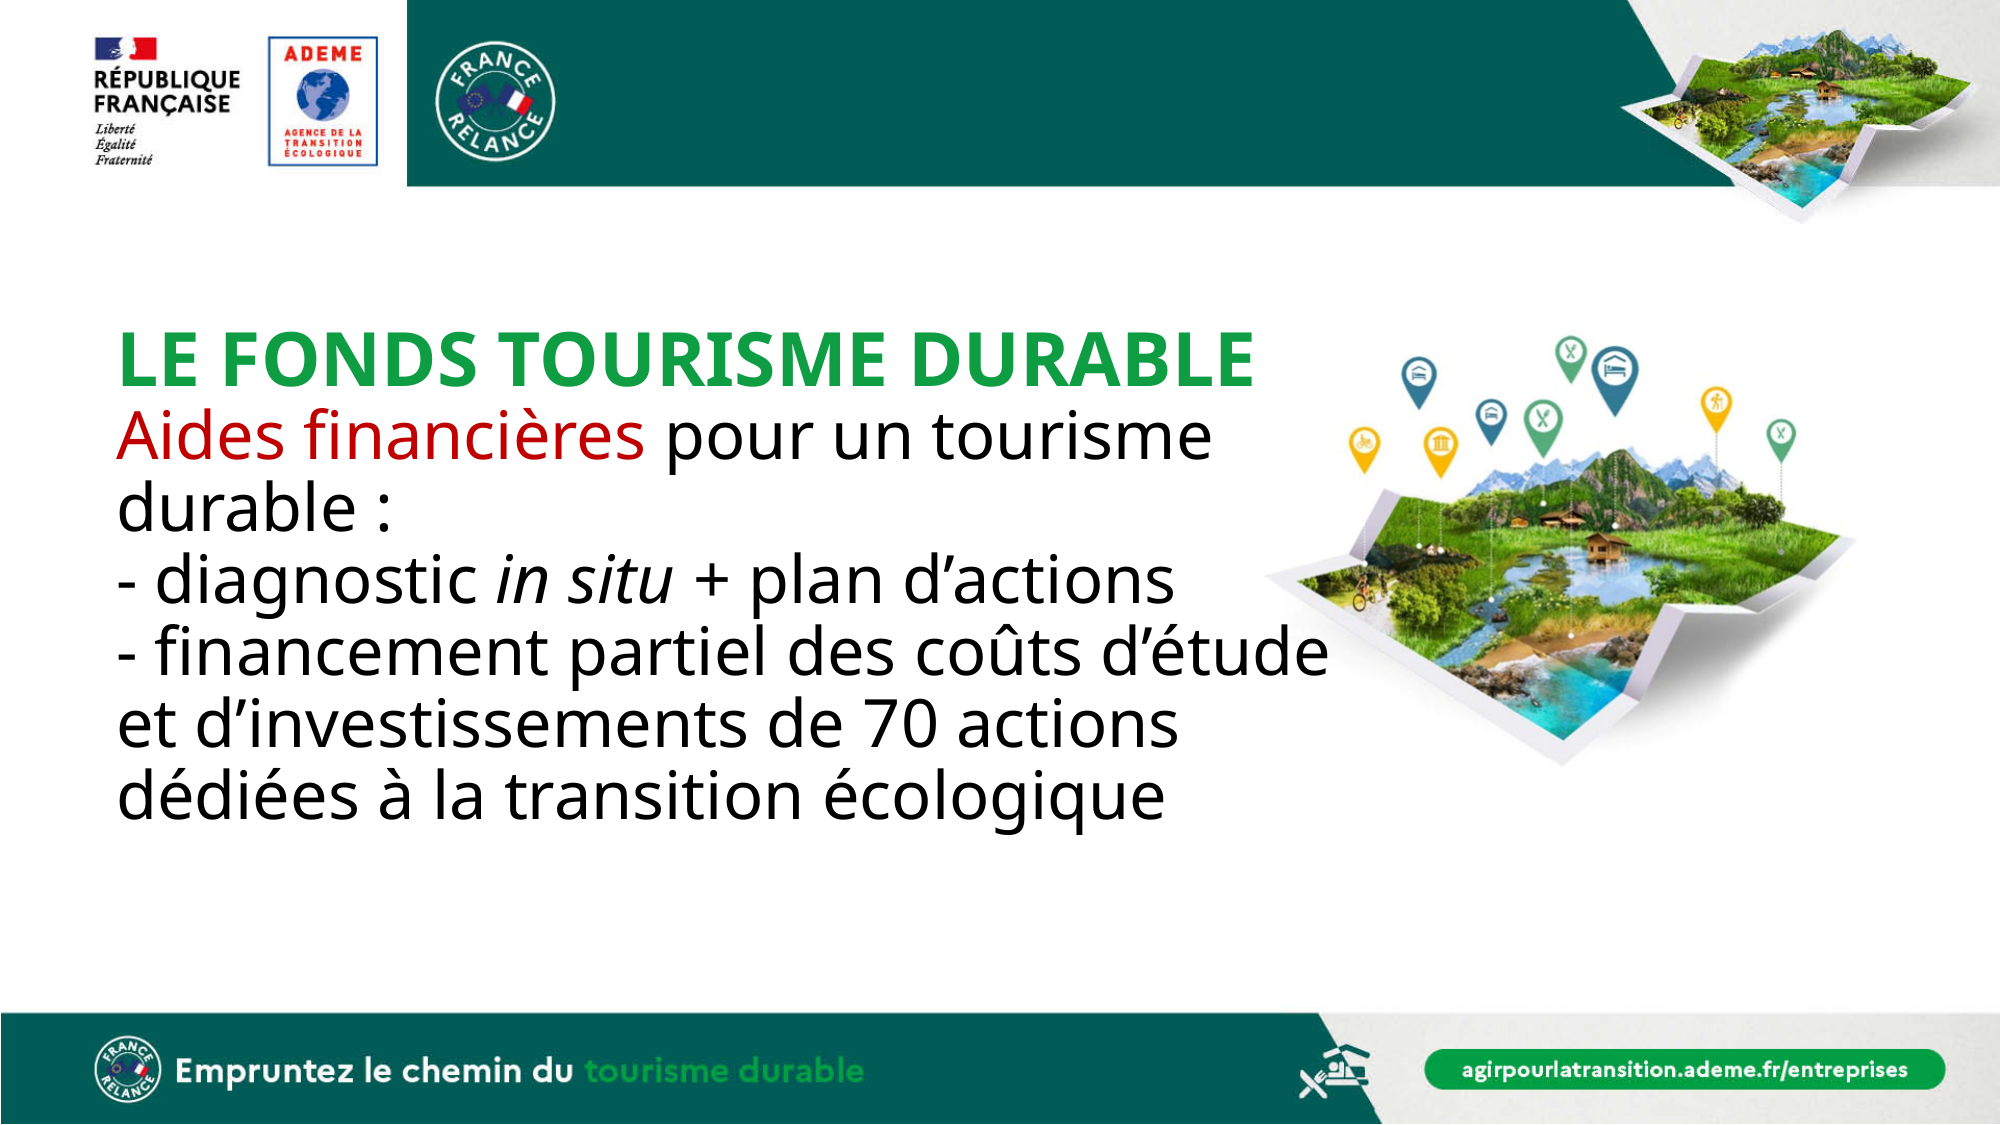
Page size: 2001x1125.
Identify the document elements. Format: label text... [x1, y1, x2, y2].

picture [1, 0, 2000, 1124]
title LE FONDS TOURISME DURABLE Aides financières pour un tourisme durable : - diagnostic in situ + plan d’actions - financement partiel des coûts d’étude et d’investissements de 70 actions dédiées à la transition écologique [101, 313, 1363, 811]
